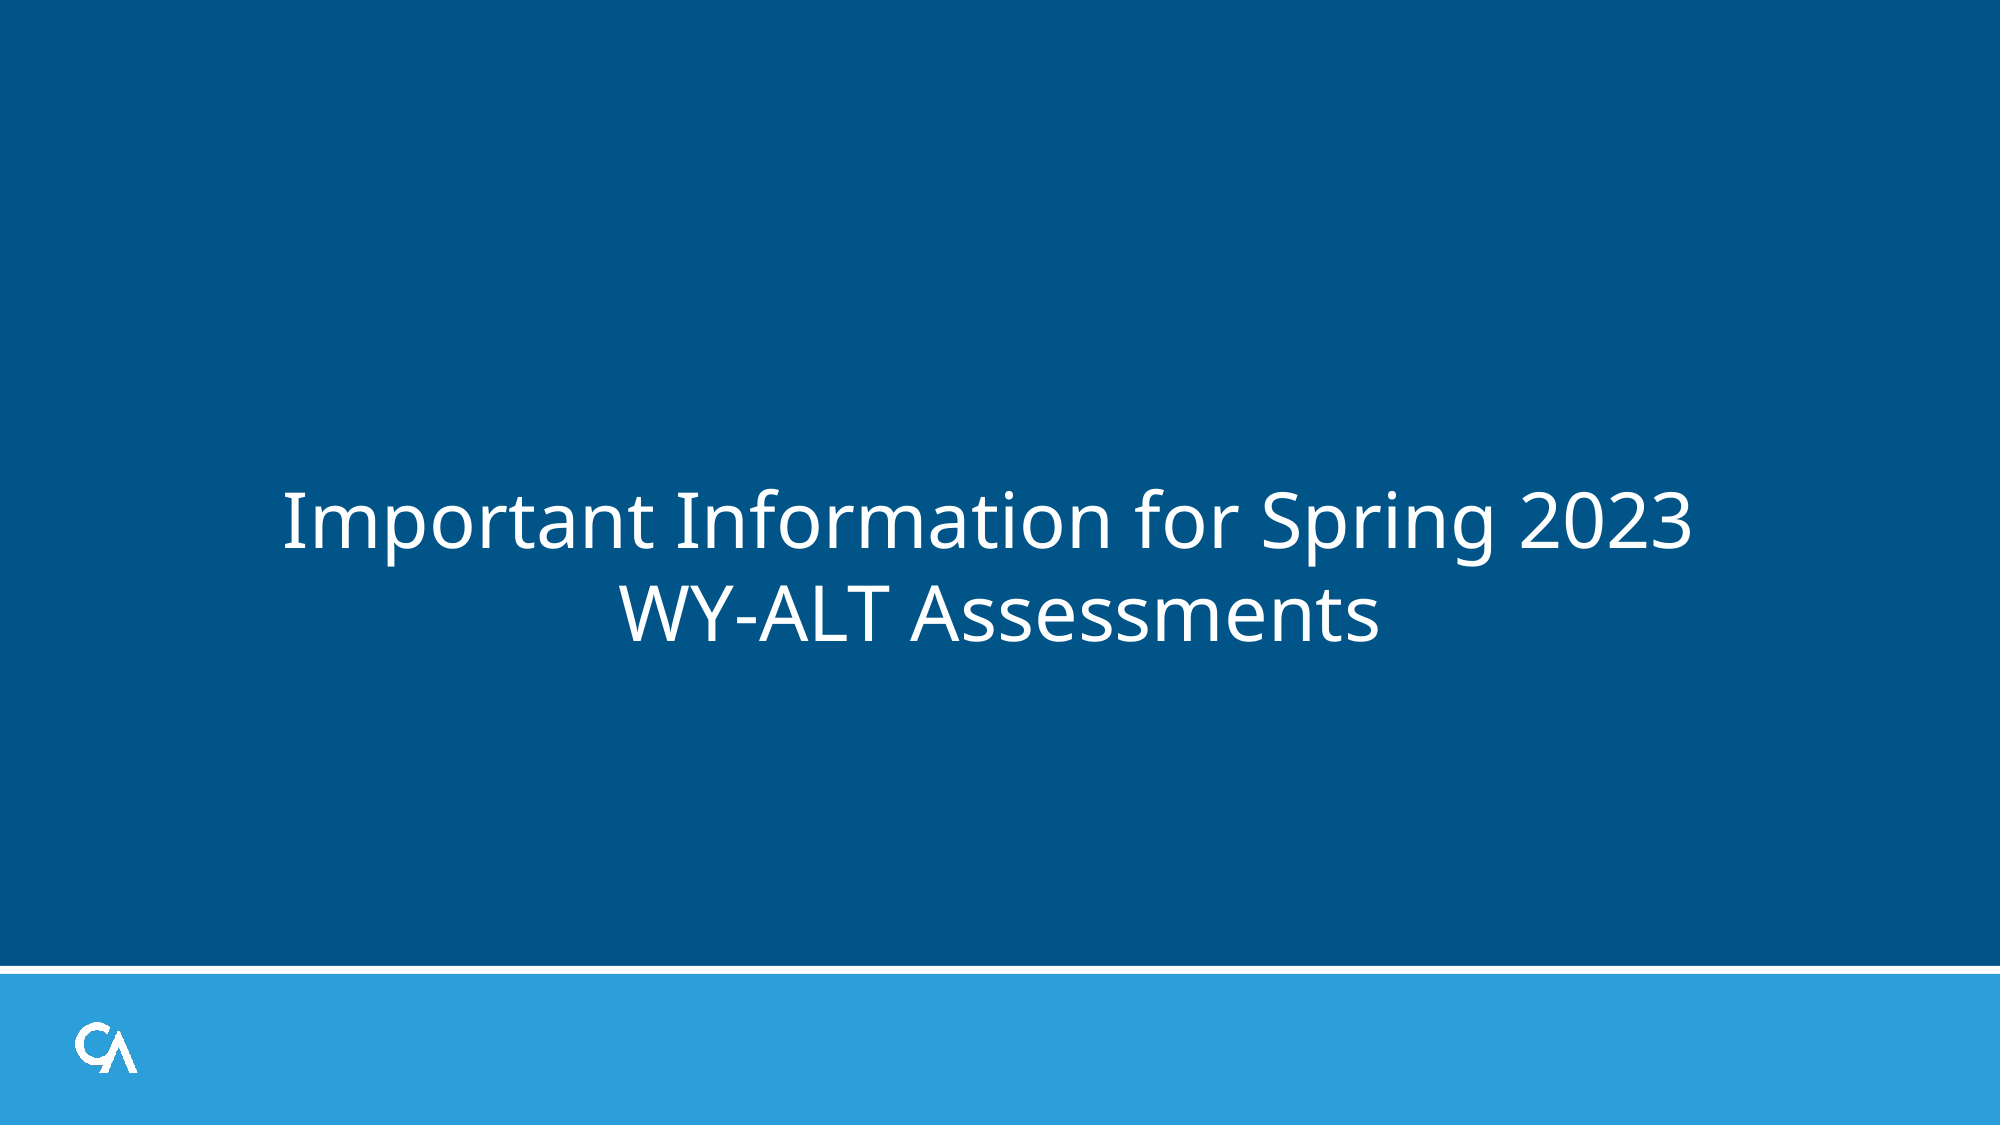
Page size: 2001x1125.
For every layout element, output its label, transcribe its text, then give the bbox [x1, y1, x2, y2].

picture [75, 1022, 138, 1073]
title Important Information for Spring 2023 WY-ALT Assessments [274, 468, 1726, 657]
